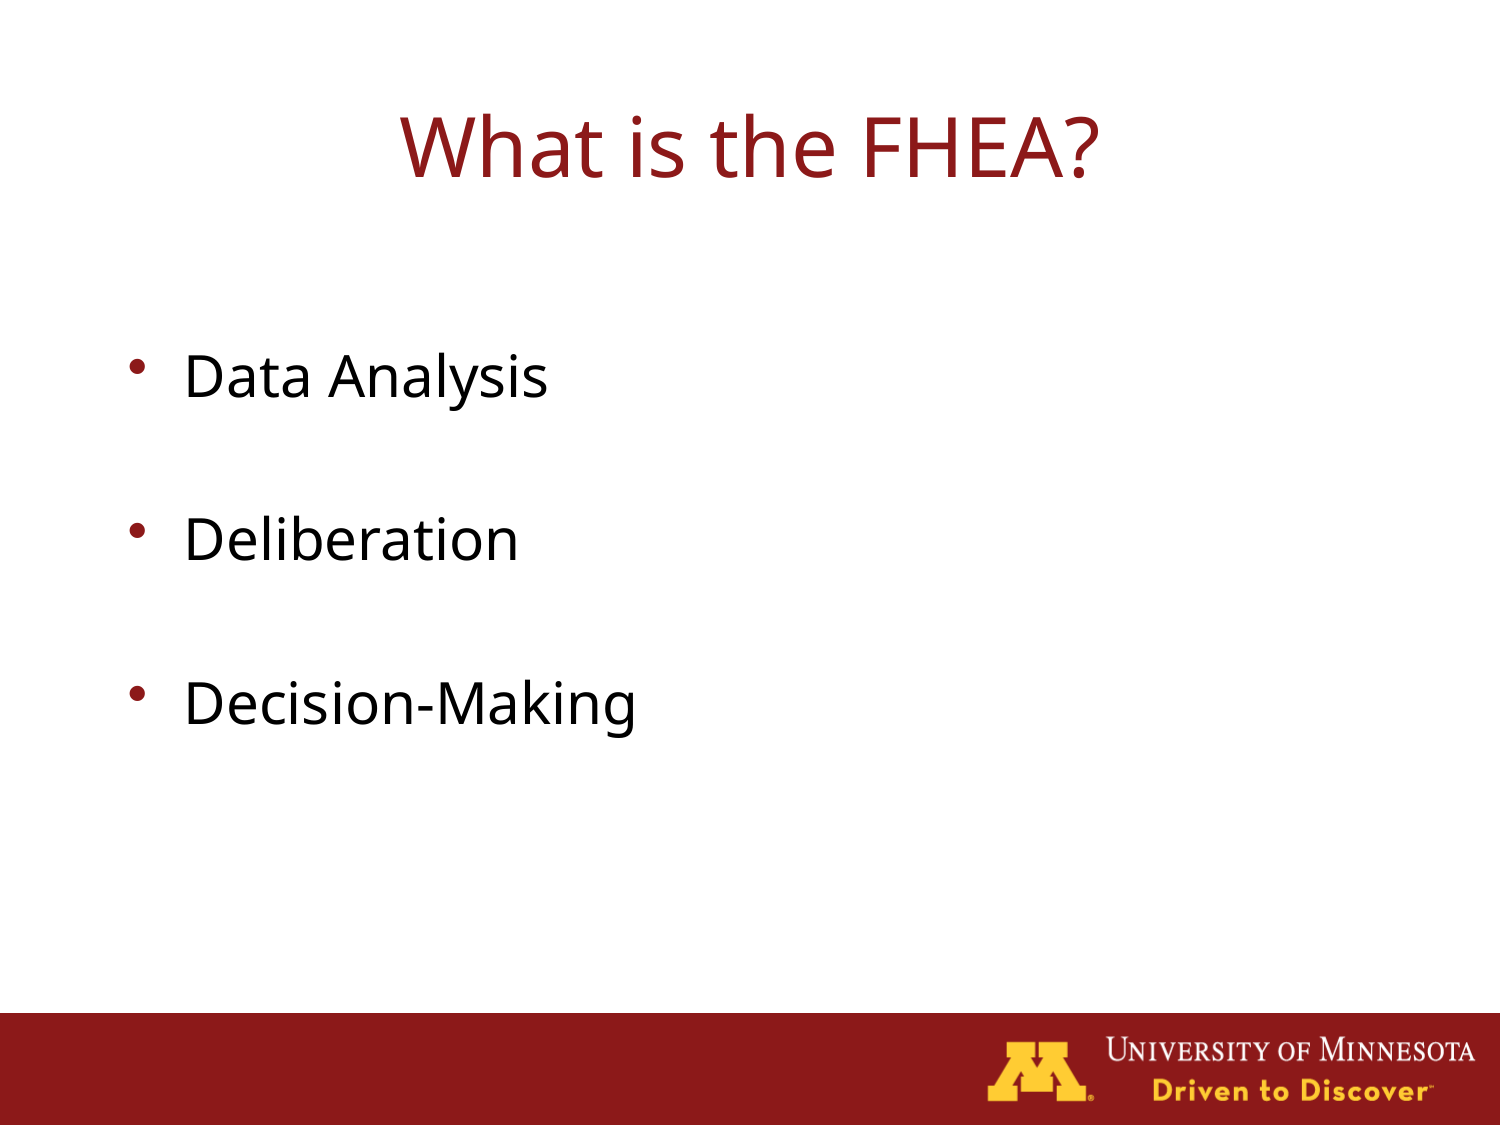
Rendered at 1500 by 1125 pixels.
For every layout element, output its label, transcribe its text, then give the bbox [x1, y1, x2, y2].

picture [0, 1013, 1500, 1125]
list Data Analysis Deliberation Decision-Making [112, 249, 1388, 951]
title What is the FHEA? [112, 49, 1388, 238]
